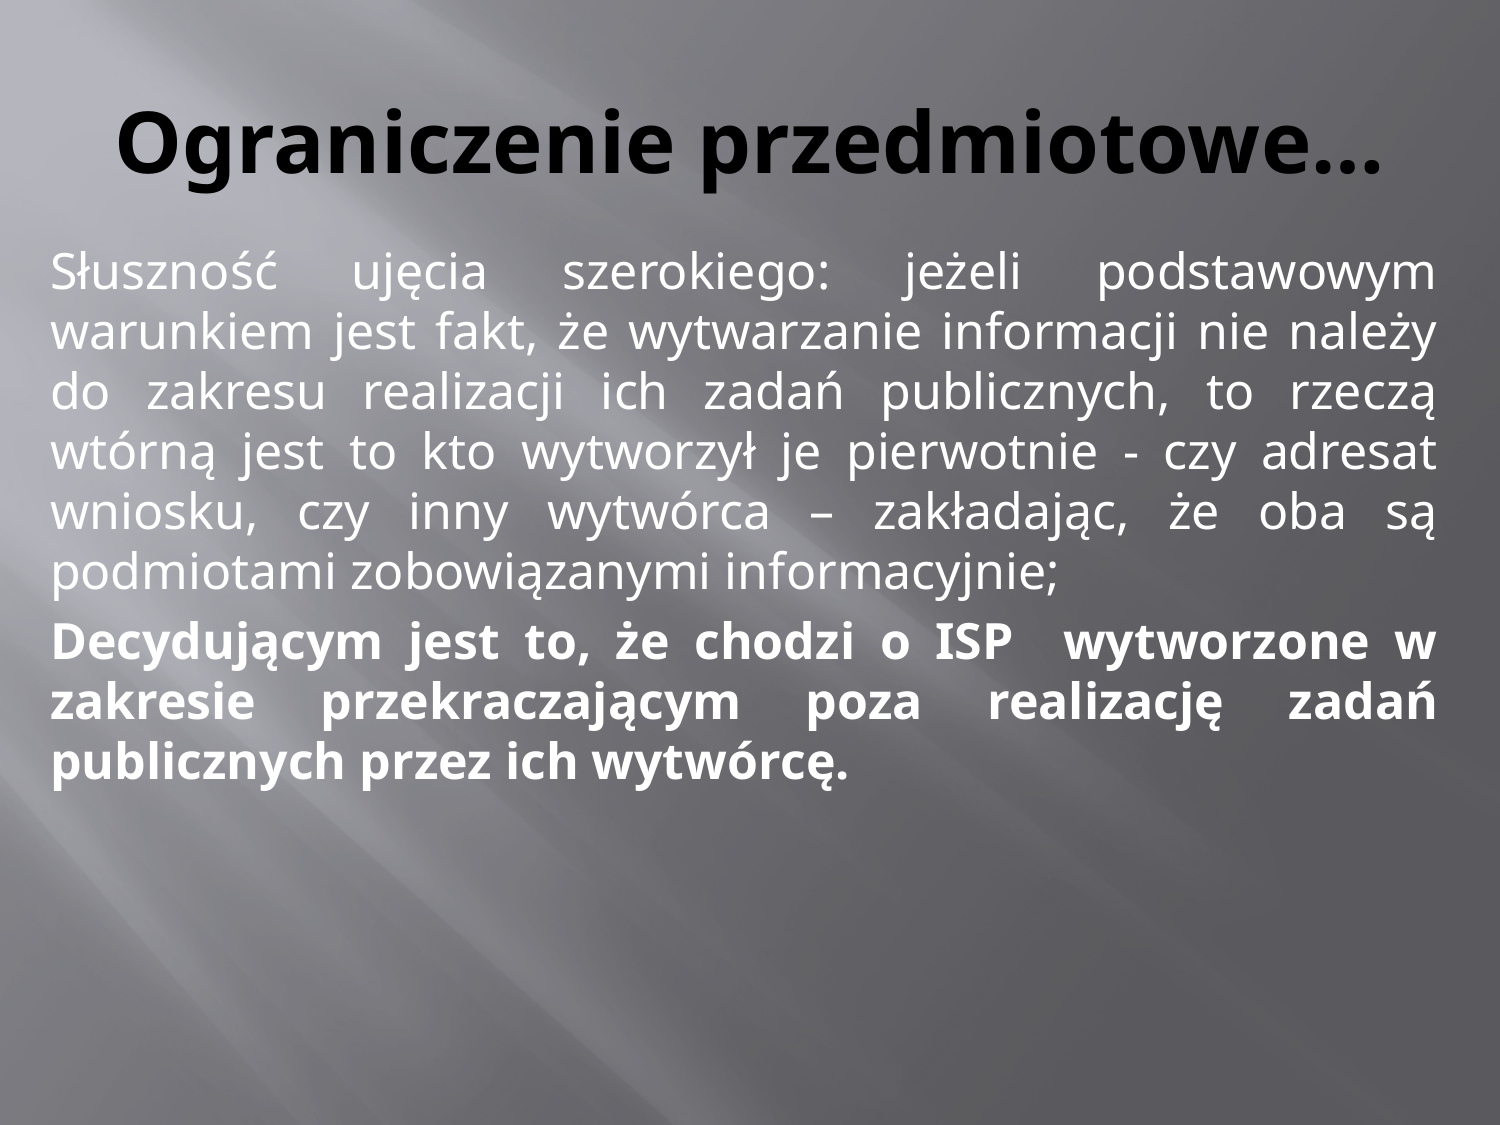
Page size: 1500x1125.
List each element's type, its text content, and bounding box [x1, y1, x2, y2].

title Ograniczenie przedmiotowe… [75, 45, 1425, 231]
list Słuszność ujęcia szerokiego: jeżeli podstawowym warunkiem jest fakt, że wytwarzanie informacji nie należy do zakresu realizacji ich zadań publicznych, to rzeczą wtórną jest to kto wytworzył je pierwotnie - czy adresat wniosku, czy inny wytwórca – zakładając, że oba są podmiotami zobowiązanymi informacyjnie; Decydującym jest to, że chodzi o ISP wytworzone w zakresie przekraczającym poza realizację zadań publicznych przez ich wytwórcę. [35, 231, 1454, 1071]
